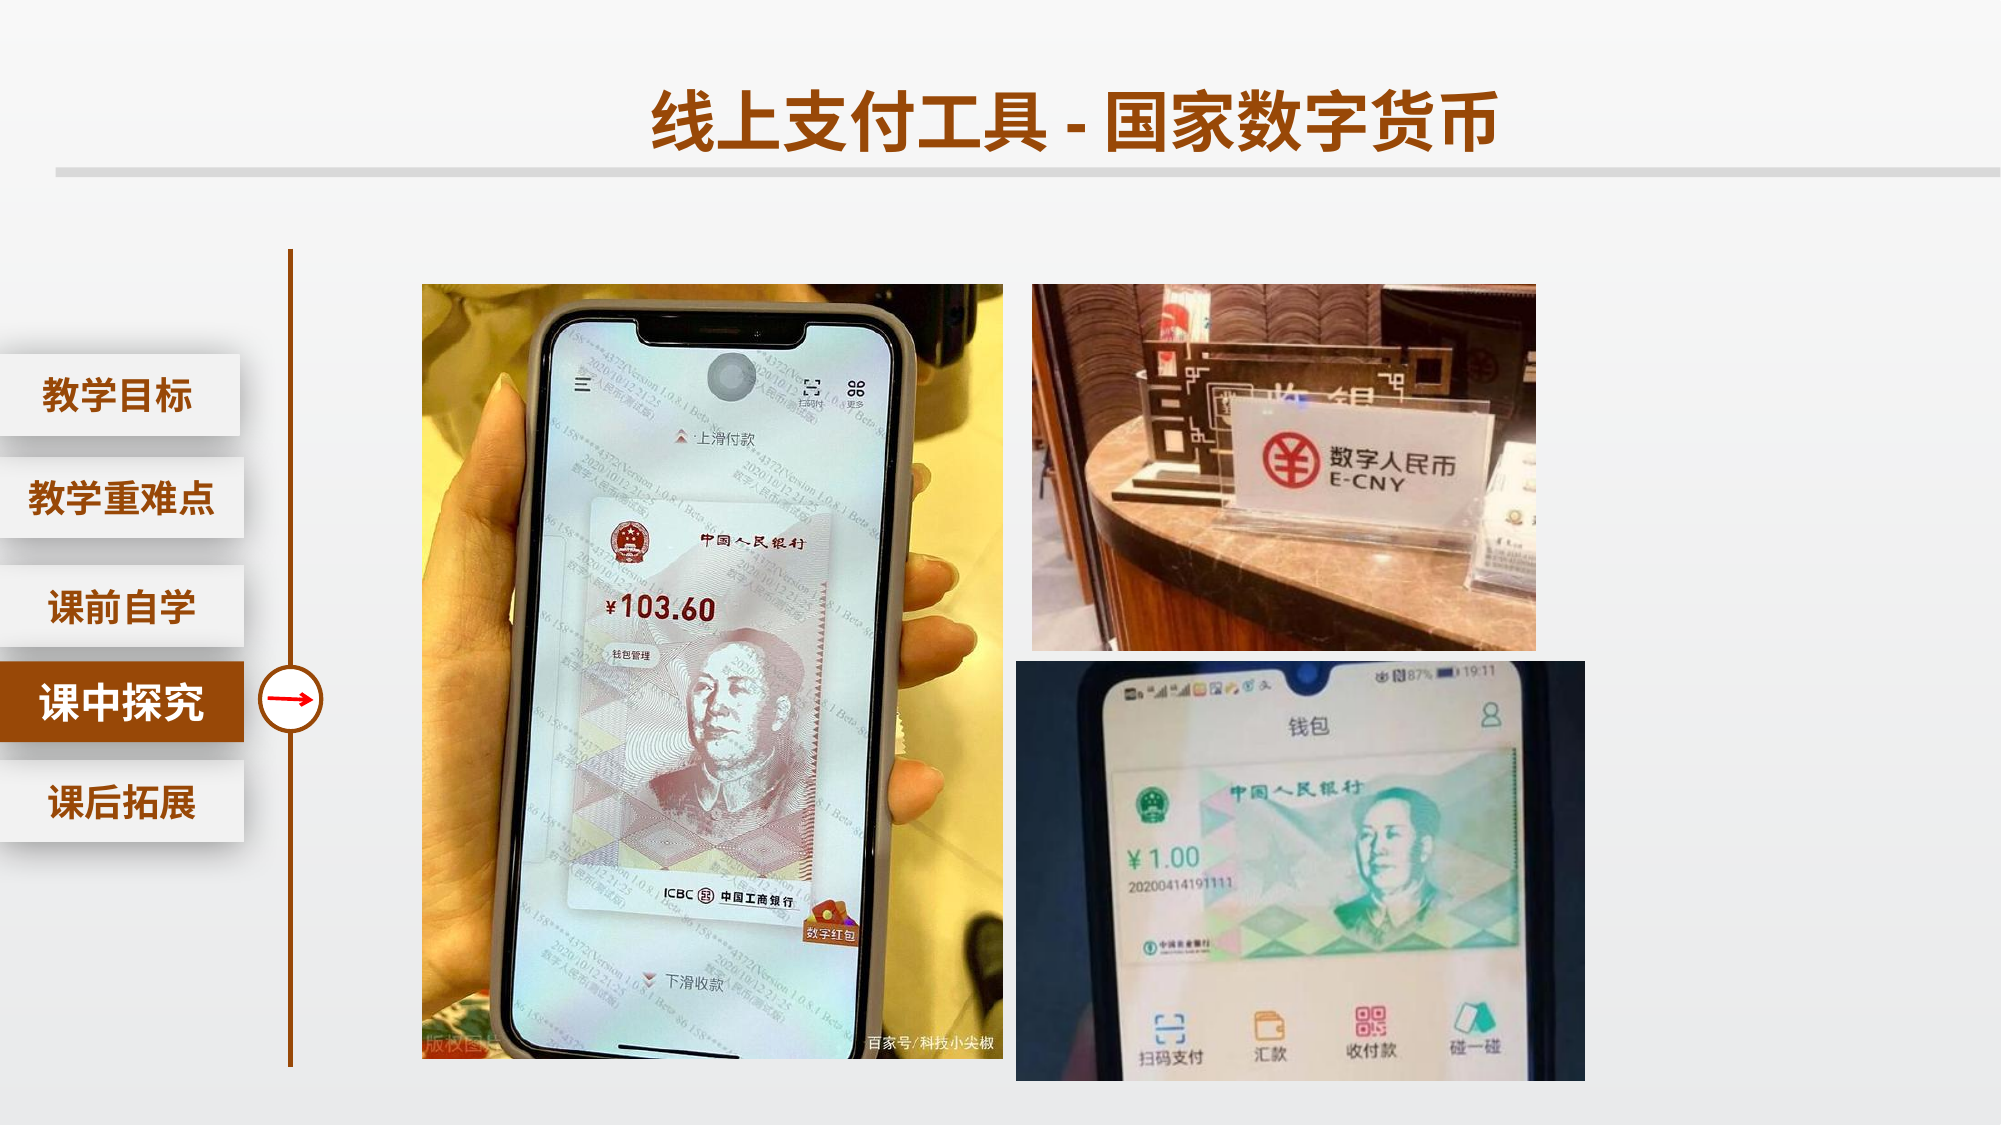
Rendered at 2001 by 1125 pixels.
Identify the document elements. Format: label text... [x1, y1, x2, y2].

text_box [267, 697, 314, 701]
picture [1015, 661, 1586, 1081]
picture [1031, 284, 1537, 652]
picture [422, 284, 1003, 1059]
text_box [0, 248, 291, 1068]
text_box [294, 665, 324, 734]
text_box [54, 165, 2001, 179]
text_box 线上支付工具-国家数字货币 [360, 71, 1793, 167]
